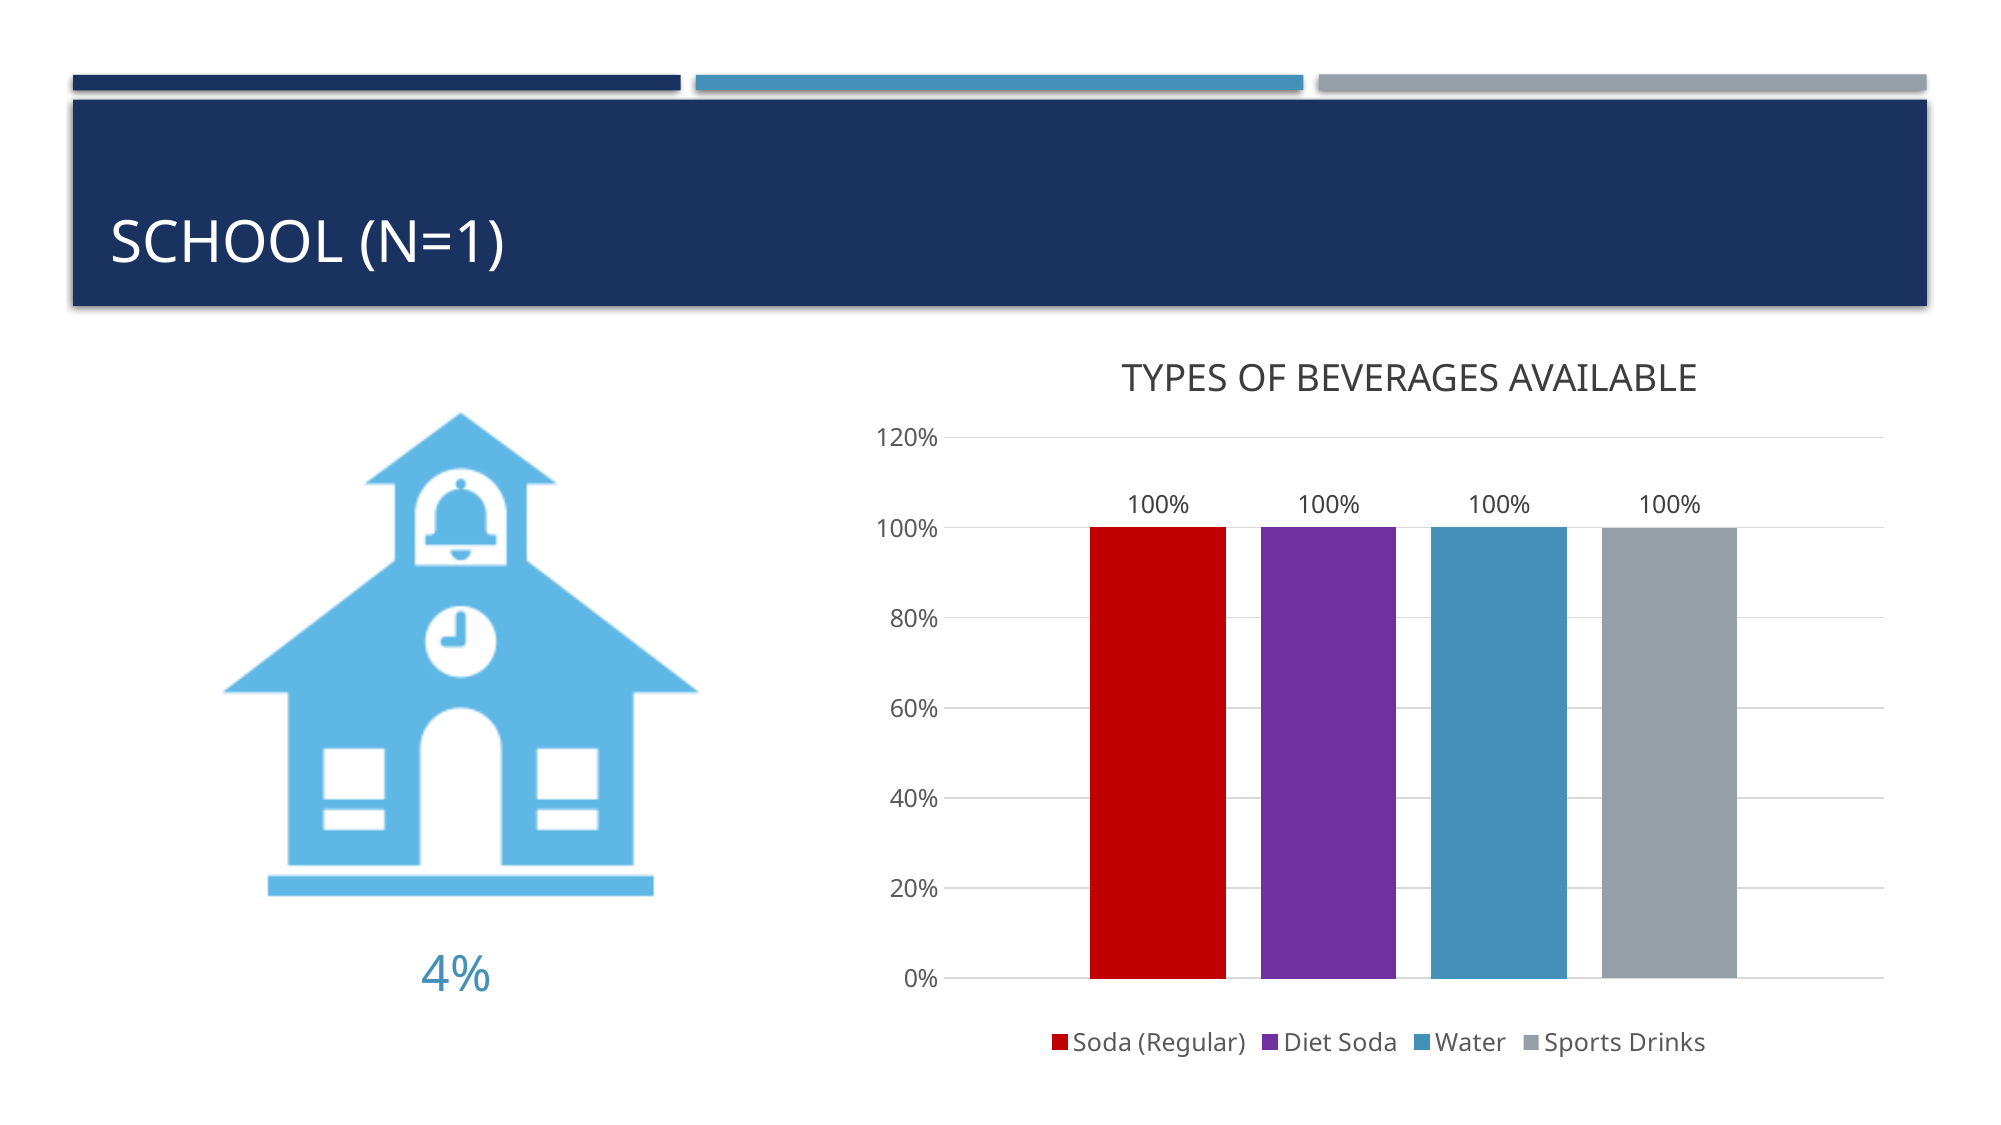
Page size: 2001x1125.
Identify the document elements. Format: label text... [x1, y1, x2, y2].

text_box TYPES OF BEVERAGES AVAILABLE [1060, 346, 1759, 404]
picture [182, 376, 732, 912]
chart [854, 406, 1906, 1067]
title School (N=1) [95, 119, 1905, 282]
text_box 4% [378, 933, 535, 1009]
